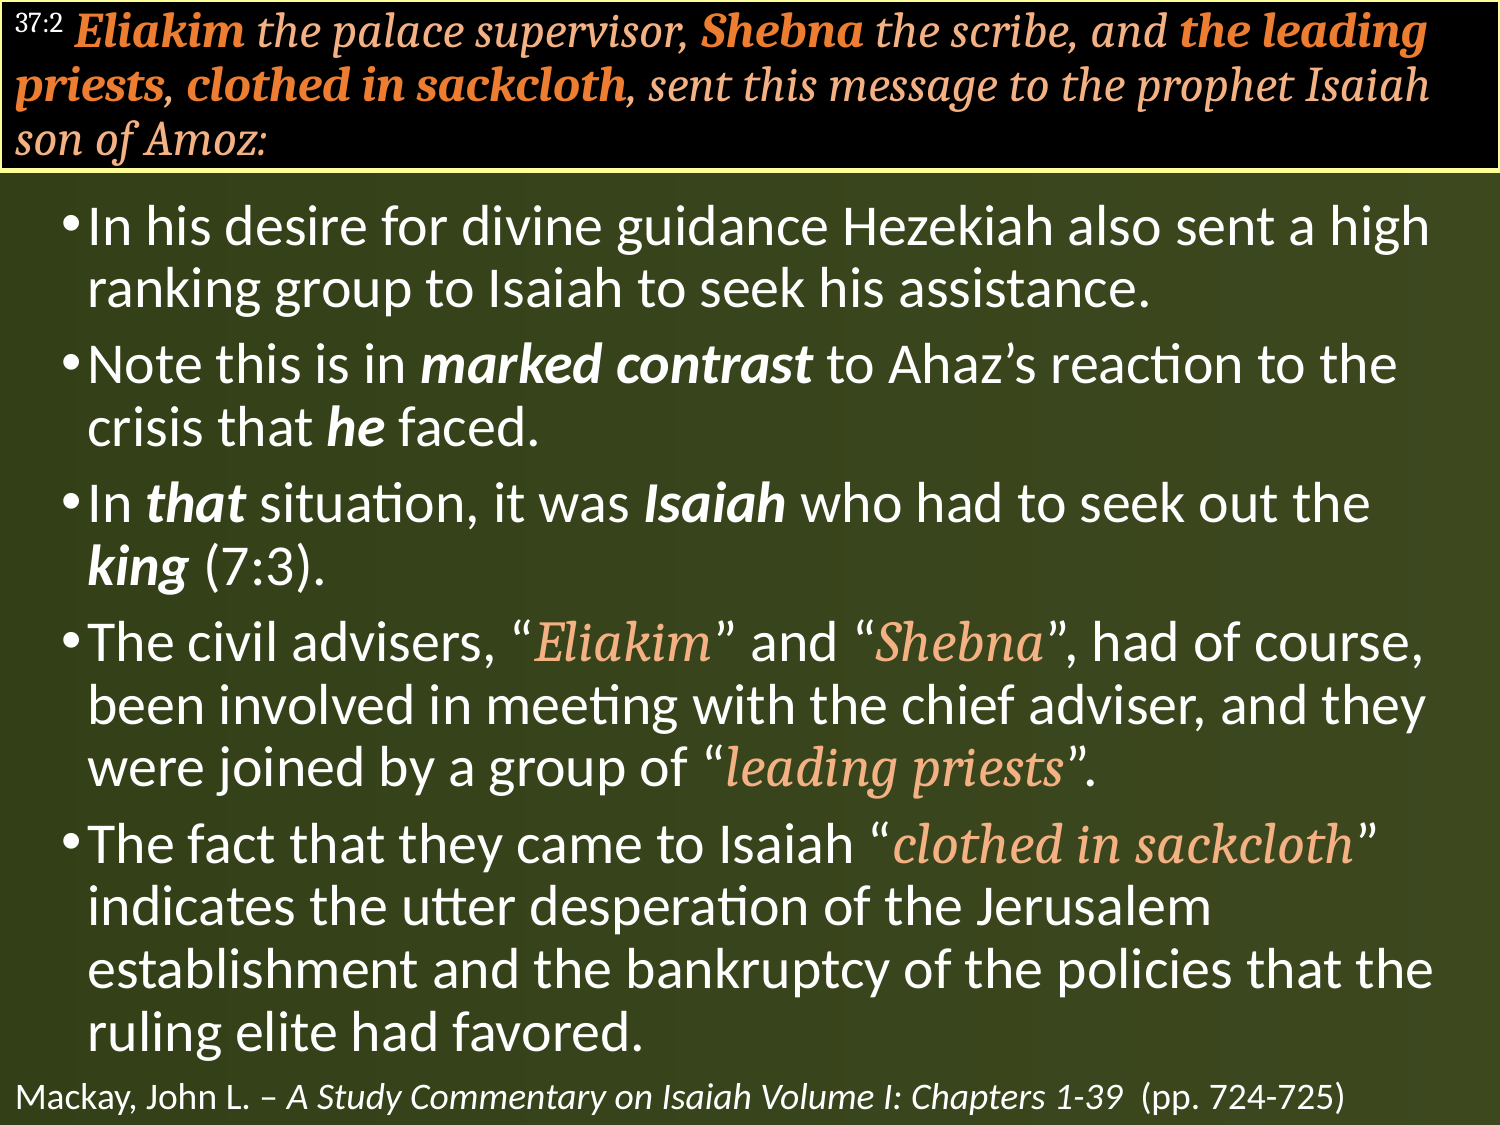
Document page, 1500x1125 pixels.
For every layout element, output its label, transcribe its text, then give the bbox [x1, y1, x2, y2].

list In his desire for divine guidance Hezekiah also sent a high ranking group to Isaiah to seek his assistance. Note this is in marked contrast to Ahaz’s reaction to the crisis that he faced. In that situation, it was Isaiah who had to seek out the king (7:3). The civil advisers, “Eliakim” and “Shebna”, had of course, been involved in meeting with the chief adviser, and they were joined by a group of “leading priests”. The fact that they came to Isaiah “clothed in sackcloth” indicates the utter desperation of the Jerusalem establishment and the bankruptcy of the policies that the ruling elite had favored. [46, 187, 1454, 1064]
text_box Mackay, John L. – A Study Commentary on Isaiah Volume I: Chapters 1-39 (pp. 724-725) [0, 1064, 1500, 1125]
text_box 37:2 Eliakim the palace supervisor, Shebna the scribe, and the leading priests, clothed in sackcloth, sent this message to the prophet Isaiah son of Amoz: [0, 0, 1500, 171]
